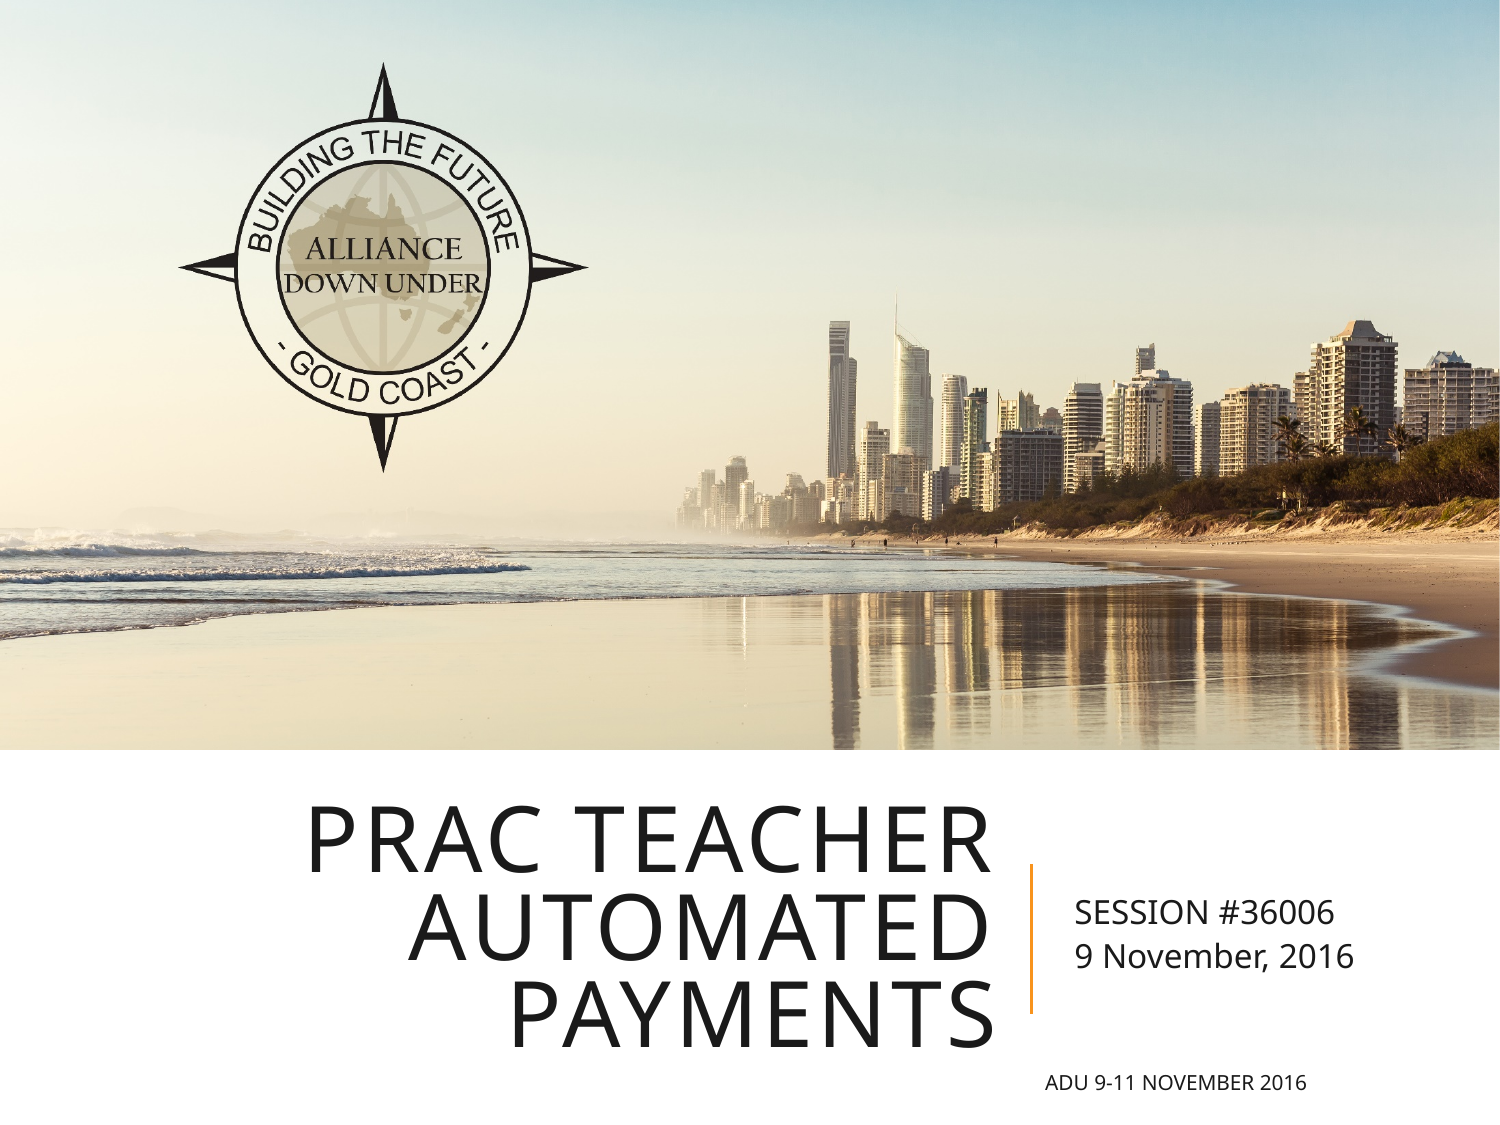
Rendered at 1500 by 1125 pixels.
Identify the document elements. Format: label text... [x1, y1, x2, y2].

picture [0, 0, 1500, 751]
footer ADU 9-11 November 2016 [595, 1061, 1322, 1107]
list SESSION #36006 9 November, 2016 [1059, 813, 1454, 1054]
title PRAC Teacher automated payments [56, 813, 1013, 1054]
